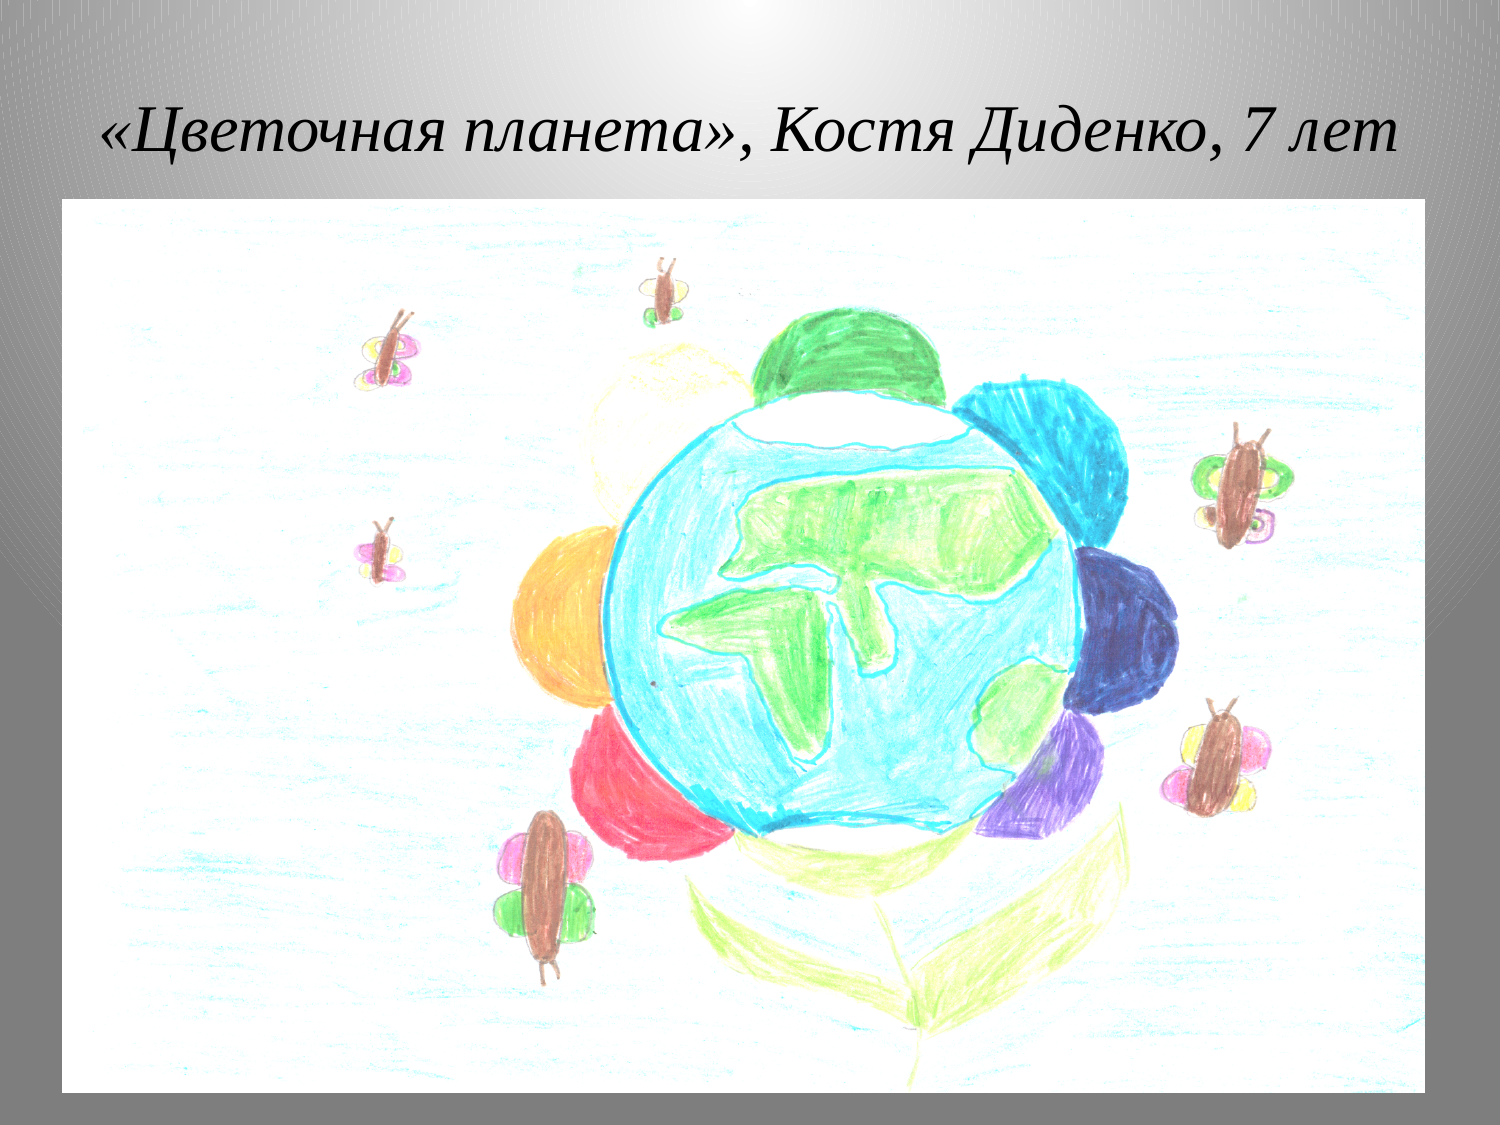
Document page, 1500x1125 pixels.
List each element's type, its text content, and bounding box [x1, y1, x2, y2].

title «Цветочная планета», Костя Диденко, 7 лет [0, 37, 1500, 213]
picture [62, 199, 1426, 1094]
